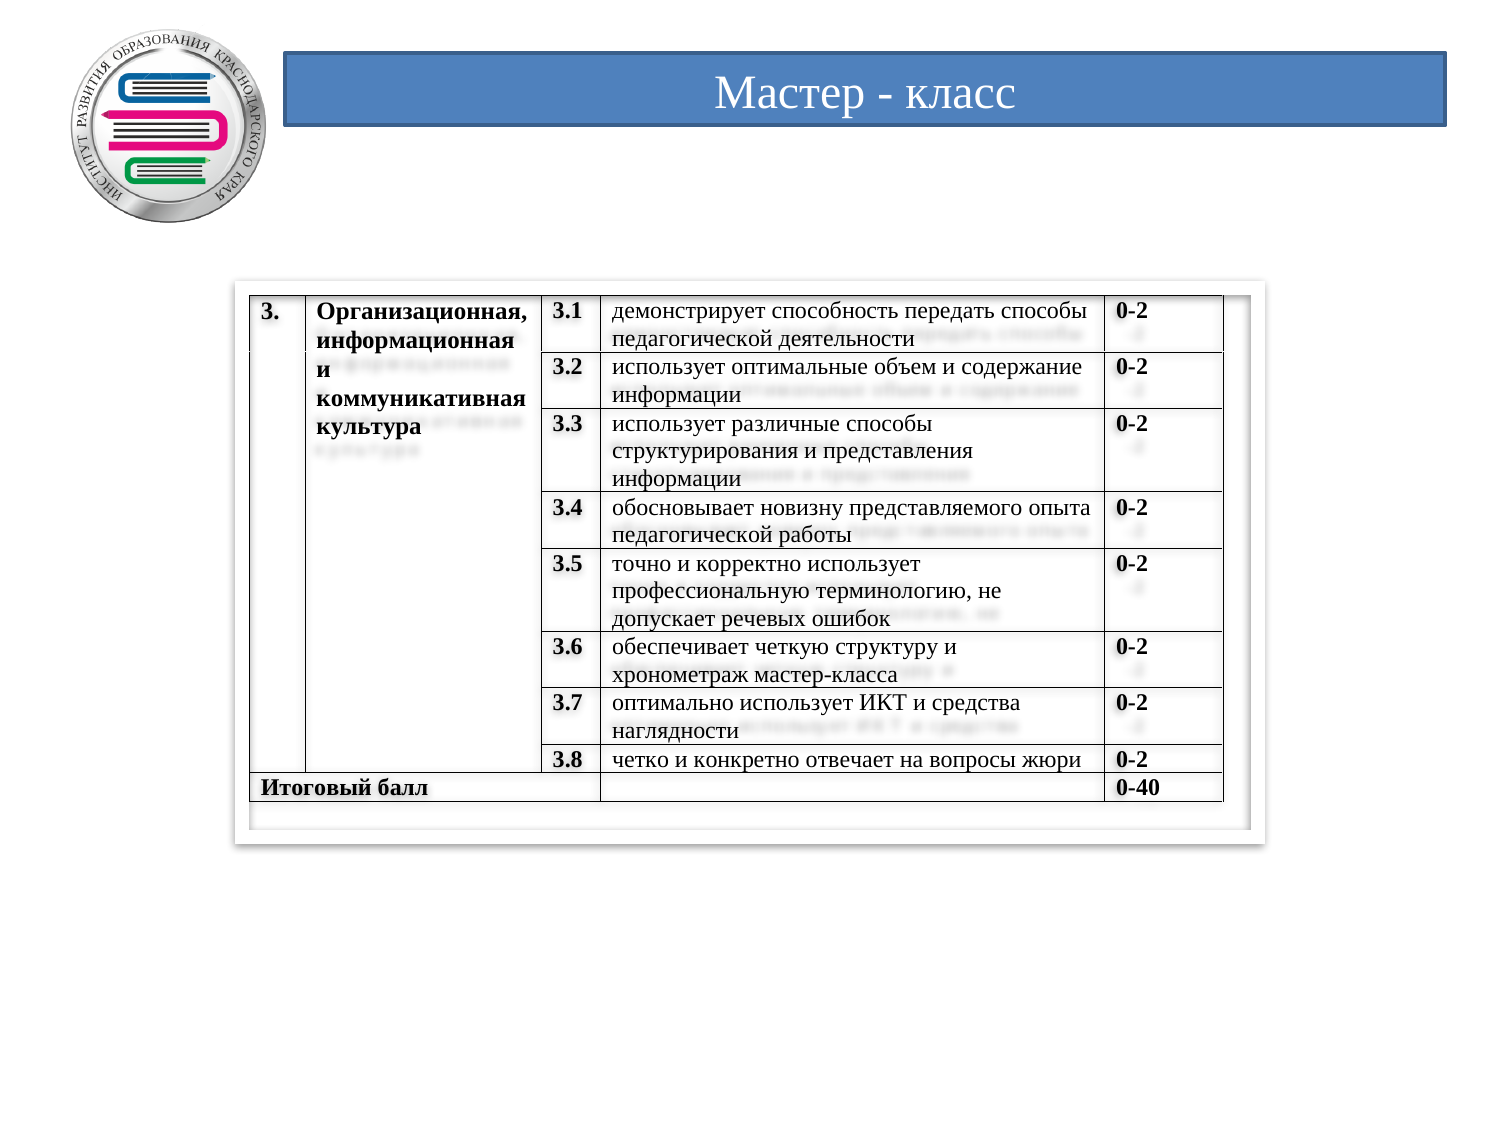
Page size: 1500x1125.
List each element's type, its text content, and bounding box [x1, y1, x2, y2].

title Мастер - класс [285, 51, 1447, 127]
picture [70, 23, 282, 223]
picture [248, 295, 1252, 830]
text_box [105, 281, 1472, 1024]
